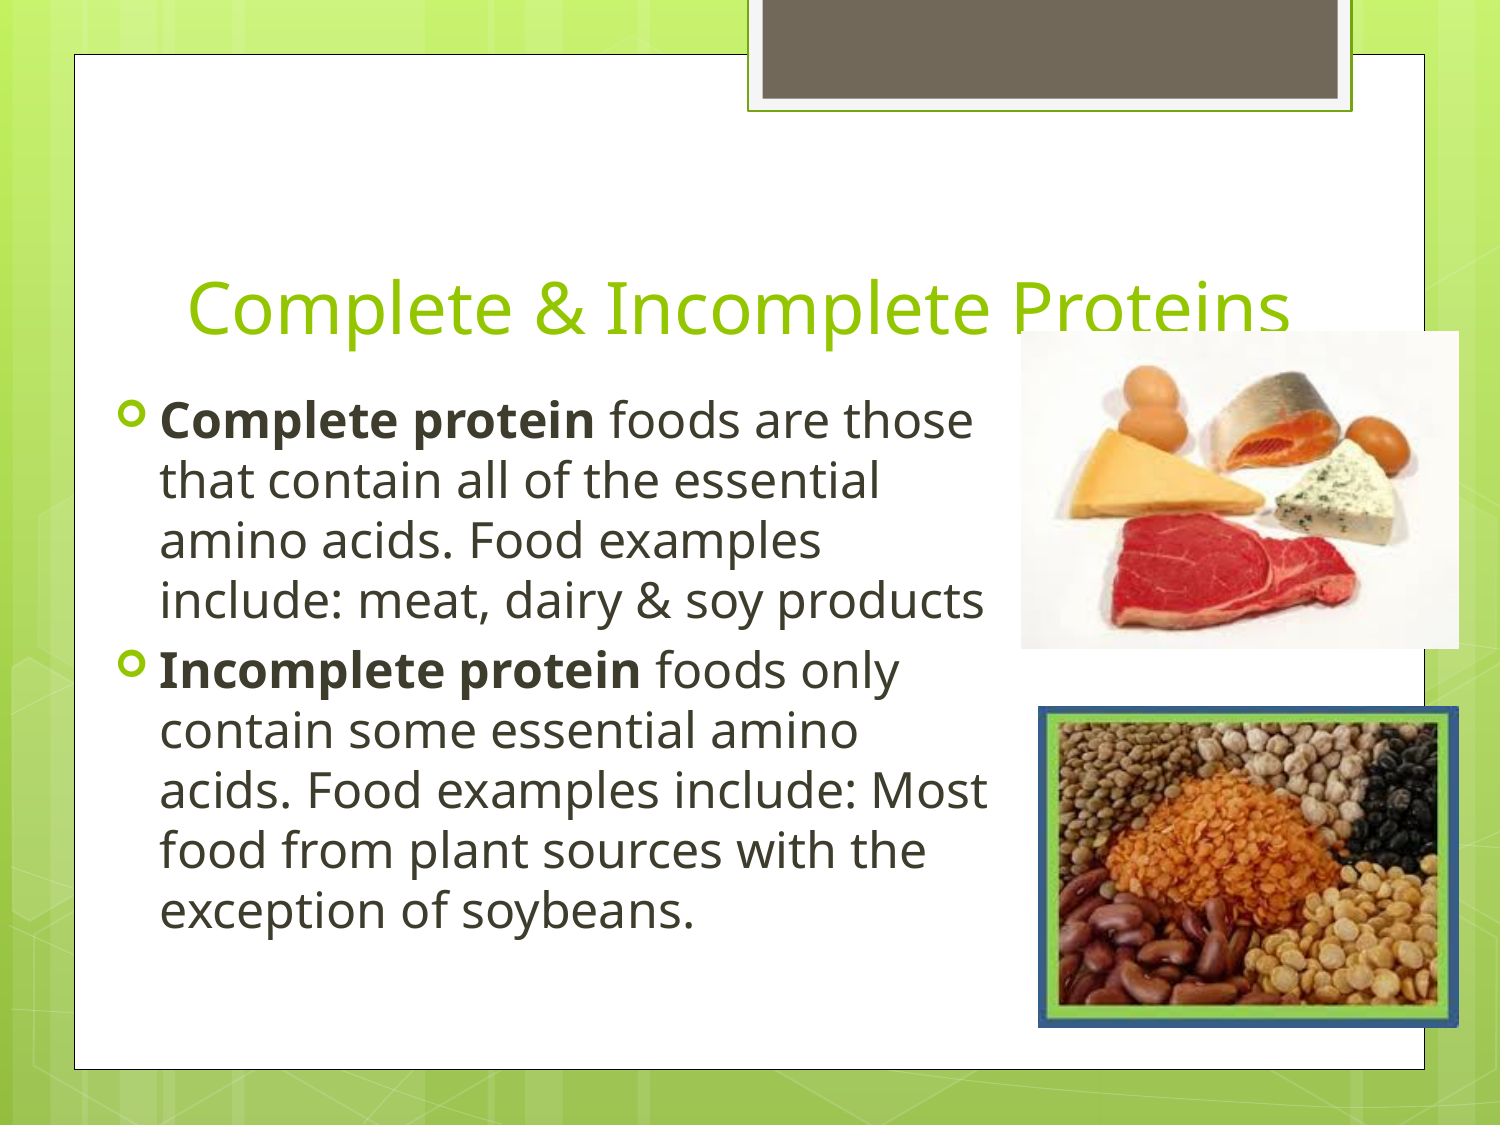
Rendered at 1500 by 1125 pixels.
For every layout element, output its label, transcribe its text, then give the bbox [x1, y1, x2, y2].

picture [1020, 331, 1459, 649]
title Complete & Incomplete Proteins [171, 168, 1324, 357]
list Complete protein foods are those that contain all of the essential amino acids. Food examples include: meat, dairy & soy products Incomplete protein foods only contain some essential amino acids. Food examples include: Most food from plant sources with the exception of soybeans. [88, 381, 1021, 1029]
picture [1038, 706, 1459, 1029]
